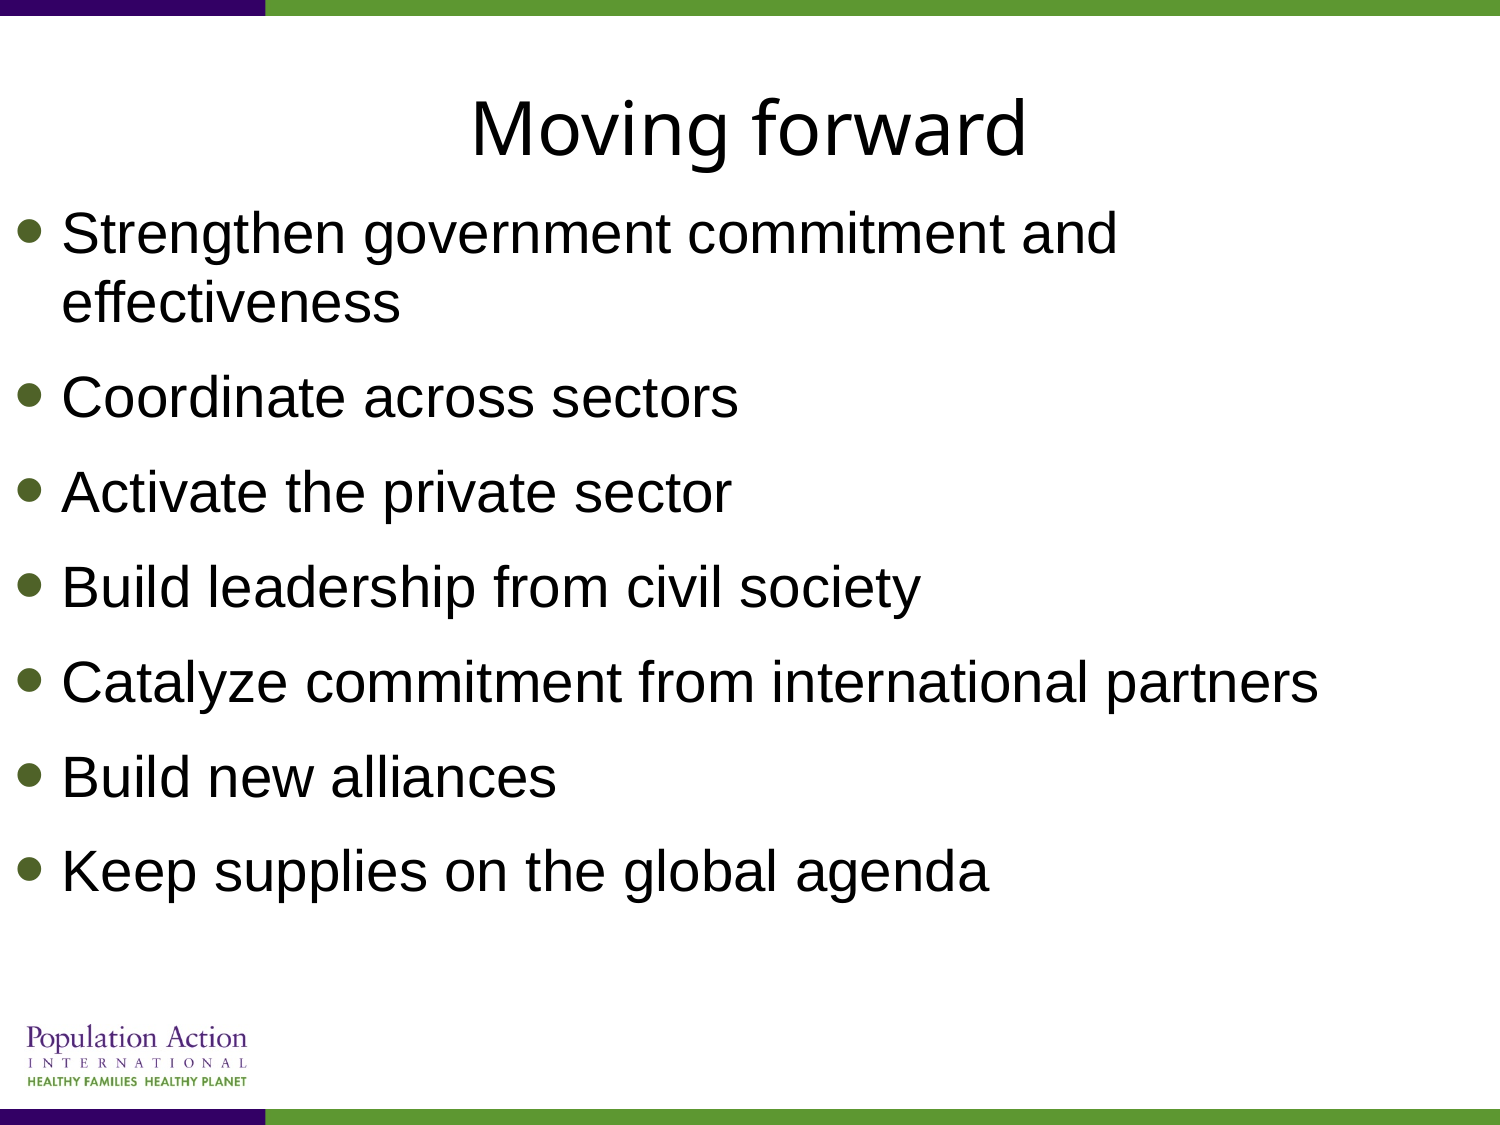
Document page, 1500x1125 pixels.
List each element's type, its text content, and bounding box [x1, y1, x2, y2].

text_box Moving forward [37, 62, 1463, 187]
picture [0, 1108, 1500, 1125]
text_box Strengthen government commitment and effectiveness Coordinate across sectors Activate the private sector Build leadership from civil society Catalyze commitment from international partners Build new alliances Keep supplies on the global agenda [0, 187, 1475, 1088]
picture [0, 0, 1500, 17]
picture [24, 1024, 251, 1091]
